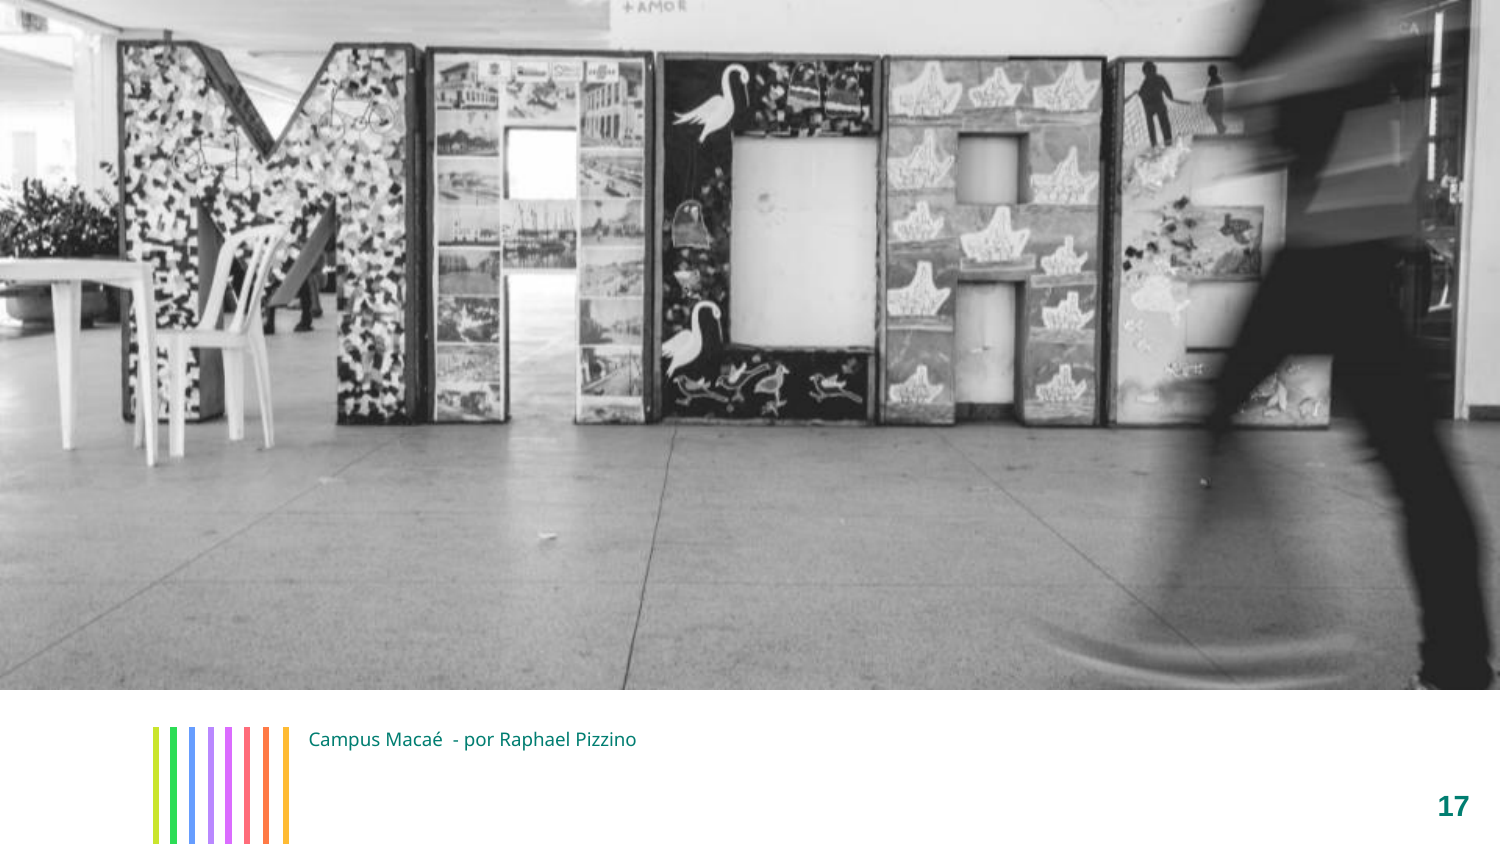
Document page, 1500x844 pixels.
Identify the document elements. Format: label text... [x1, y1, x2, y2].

picture [0, 0, 1500, 690]
subtitle Campus Macaé - por Raphael Pizzino [308, 727, 943, 826]
slide_number 17 [1407, 764, 1500, 844]
